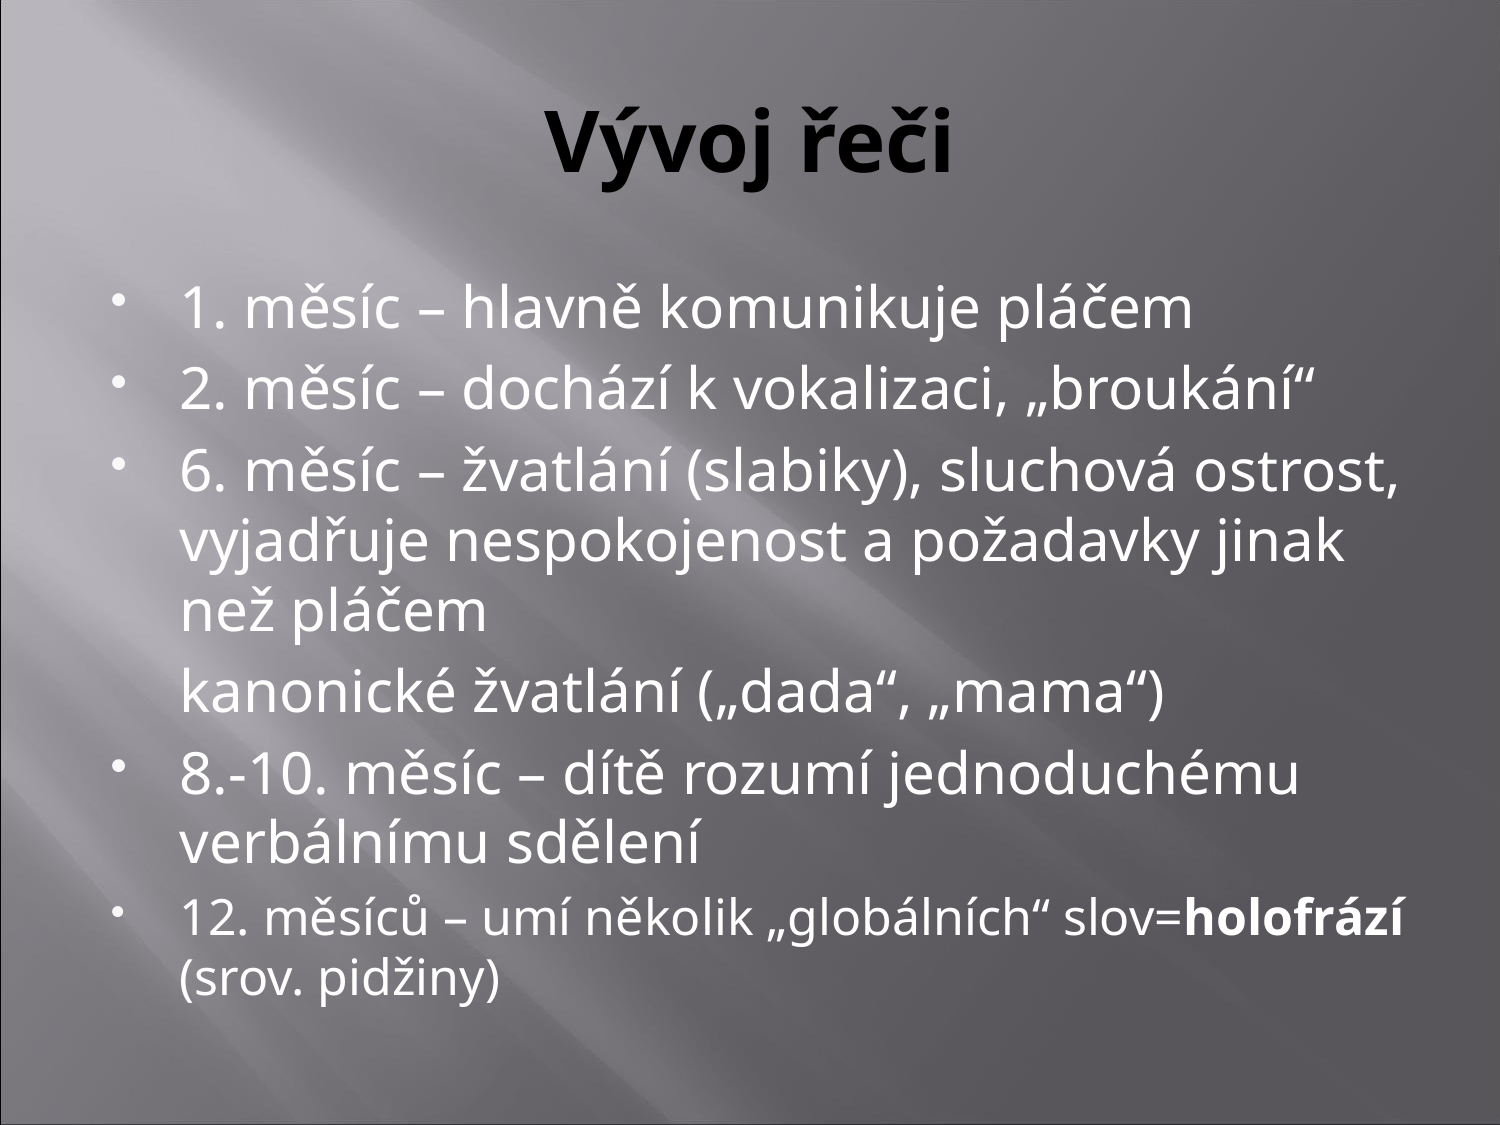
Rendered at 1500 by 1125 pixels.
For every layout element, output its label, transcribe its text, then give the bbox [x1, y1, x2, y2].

list 1. měsíc – hlavně komunikuje pláčem 2. měsíc – dochází k vokalizaci, „broukání“ 6. měsíc – žvatlání (slabiky), sluchová ostrost, vyjadřuje nespokojenost a požadavky jinak než pláčem kanonické žvatlání („dada“, „mama“) 8.-10. měsíc – dítě rozumí jednoduchému verbálnímu sdělení 12. měsíců – umí několik „globálních“ slov=holofrází (srov. pidžiny) [75, 262, 1425, 1035]
title Vývoj řeči [75, 45, 1425, 233]
picture [0, 0, 1500, 1125]
